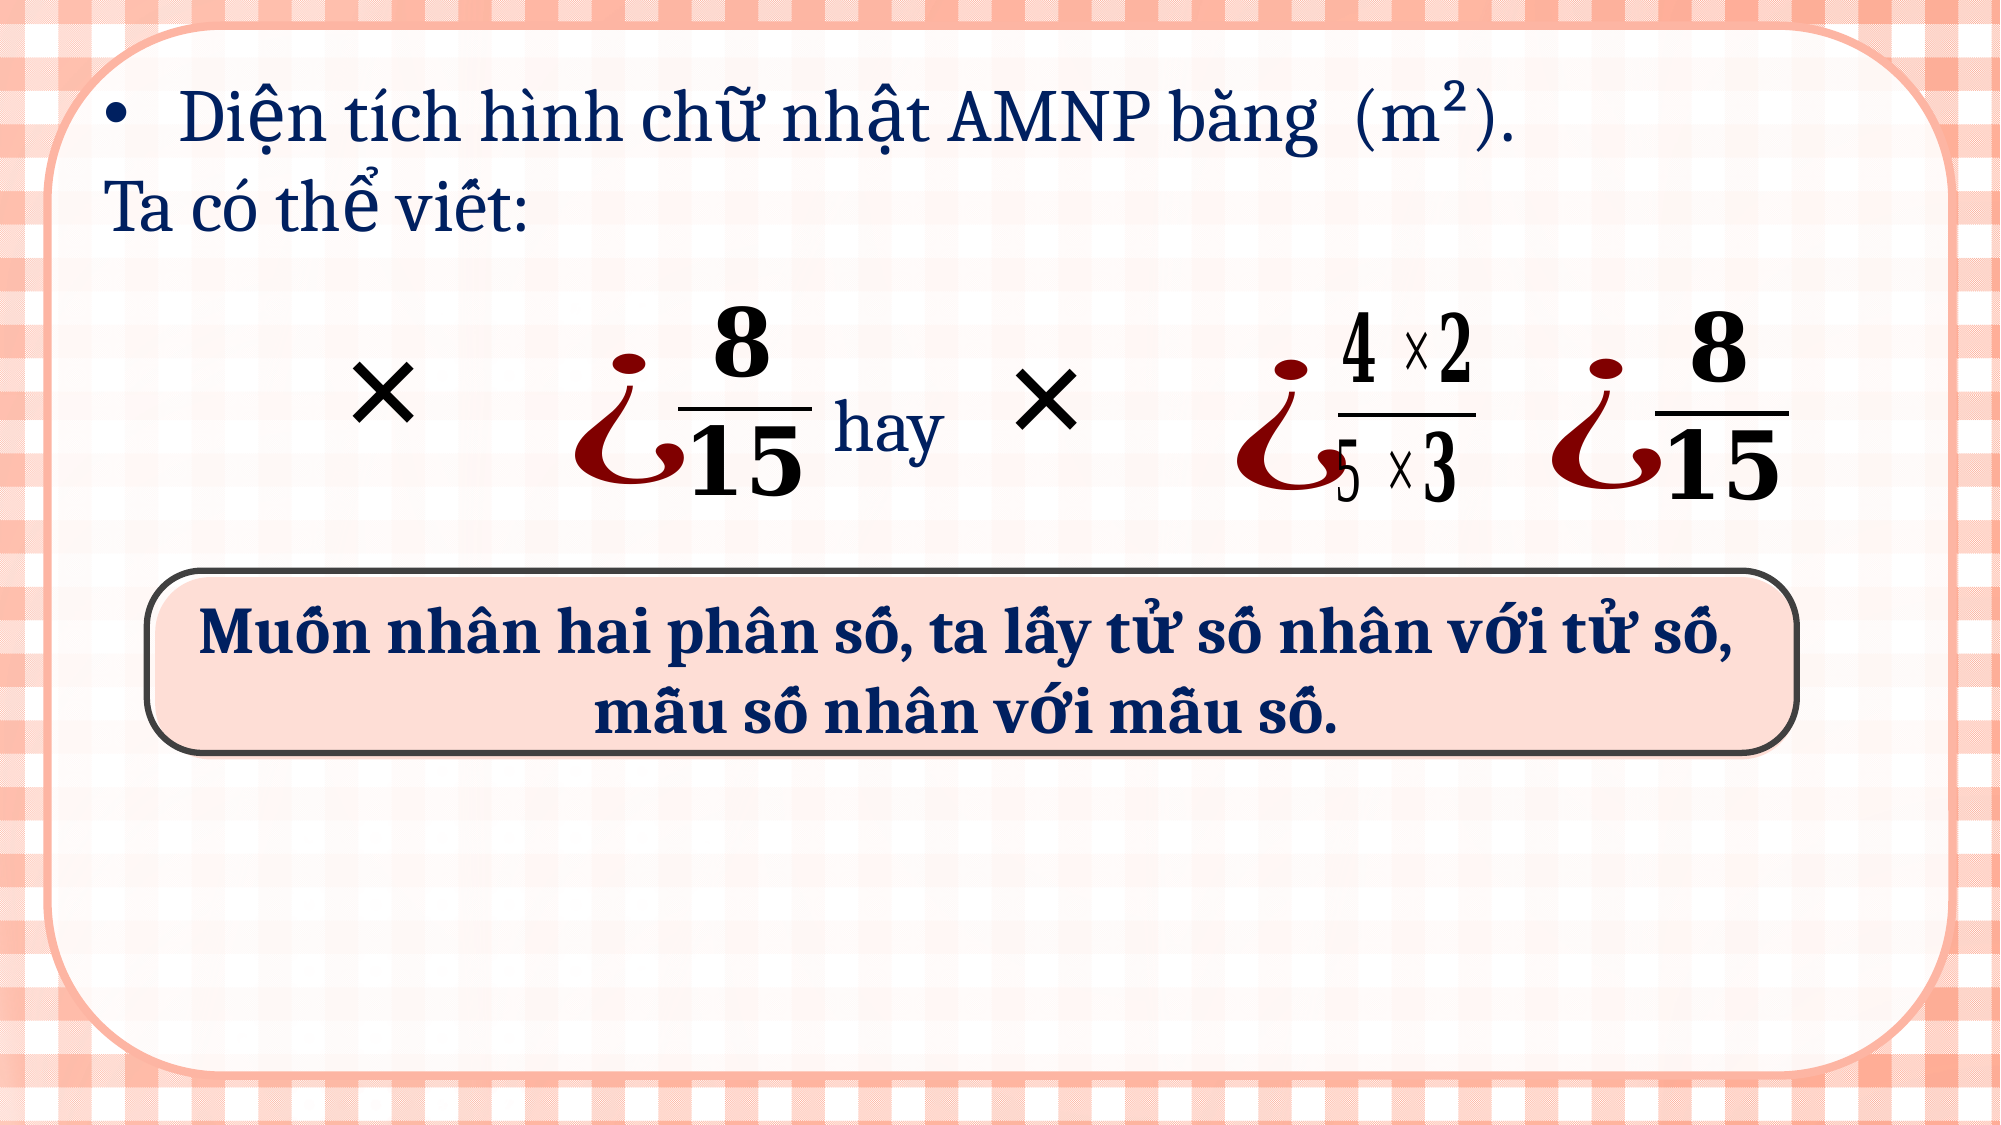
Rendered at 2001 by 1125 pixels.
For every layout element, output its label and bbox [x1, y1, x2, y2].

text_box [146, 570, 1797, 760]
text_box [0, 0, 2000, 1125]
